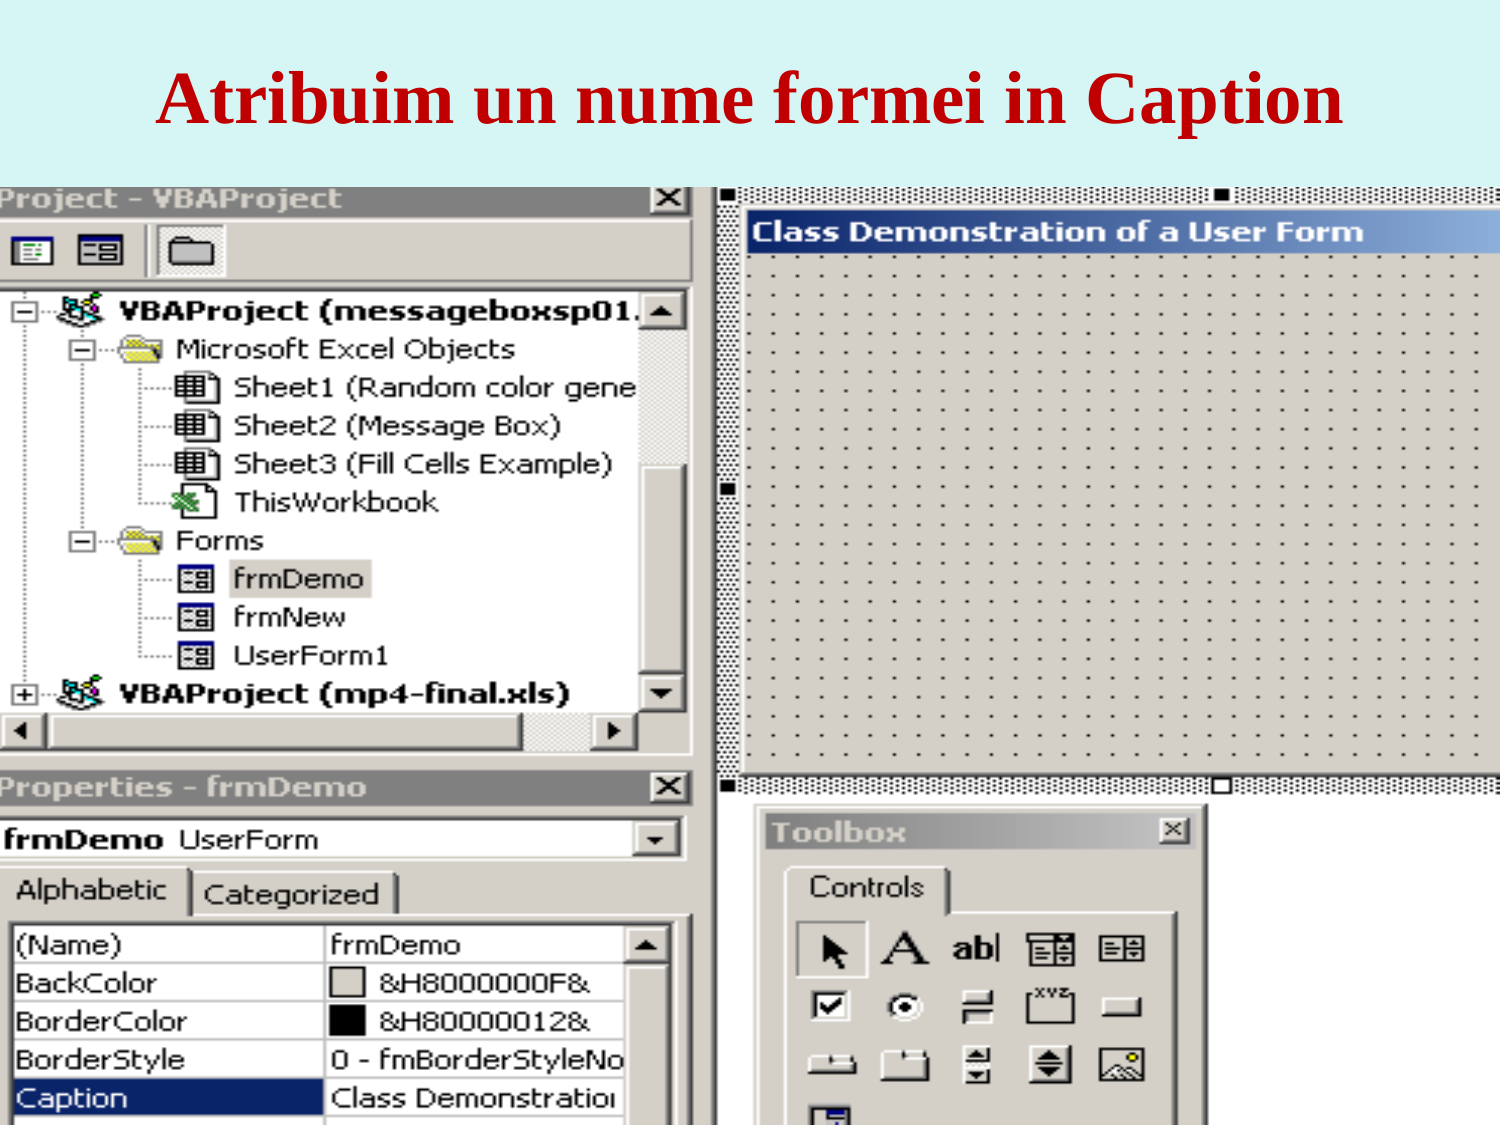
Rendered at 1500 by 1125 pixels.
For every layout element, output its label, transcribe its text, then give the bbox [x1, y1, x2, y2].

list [0, 187, 1500, 1125]
title Atribuim un nume formei in Caption [0, 0, 1500, 187]
